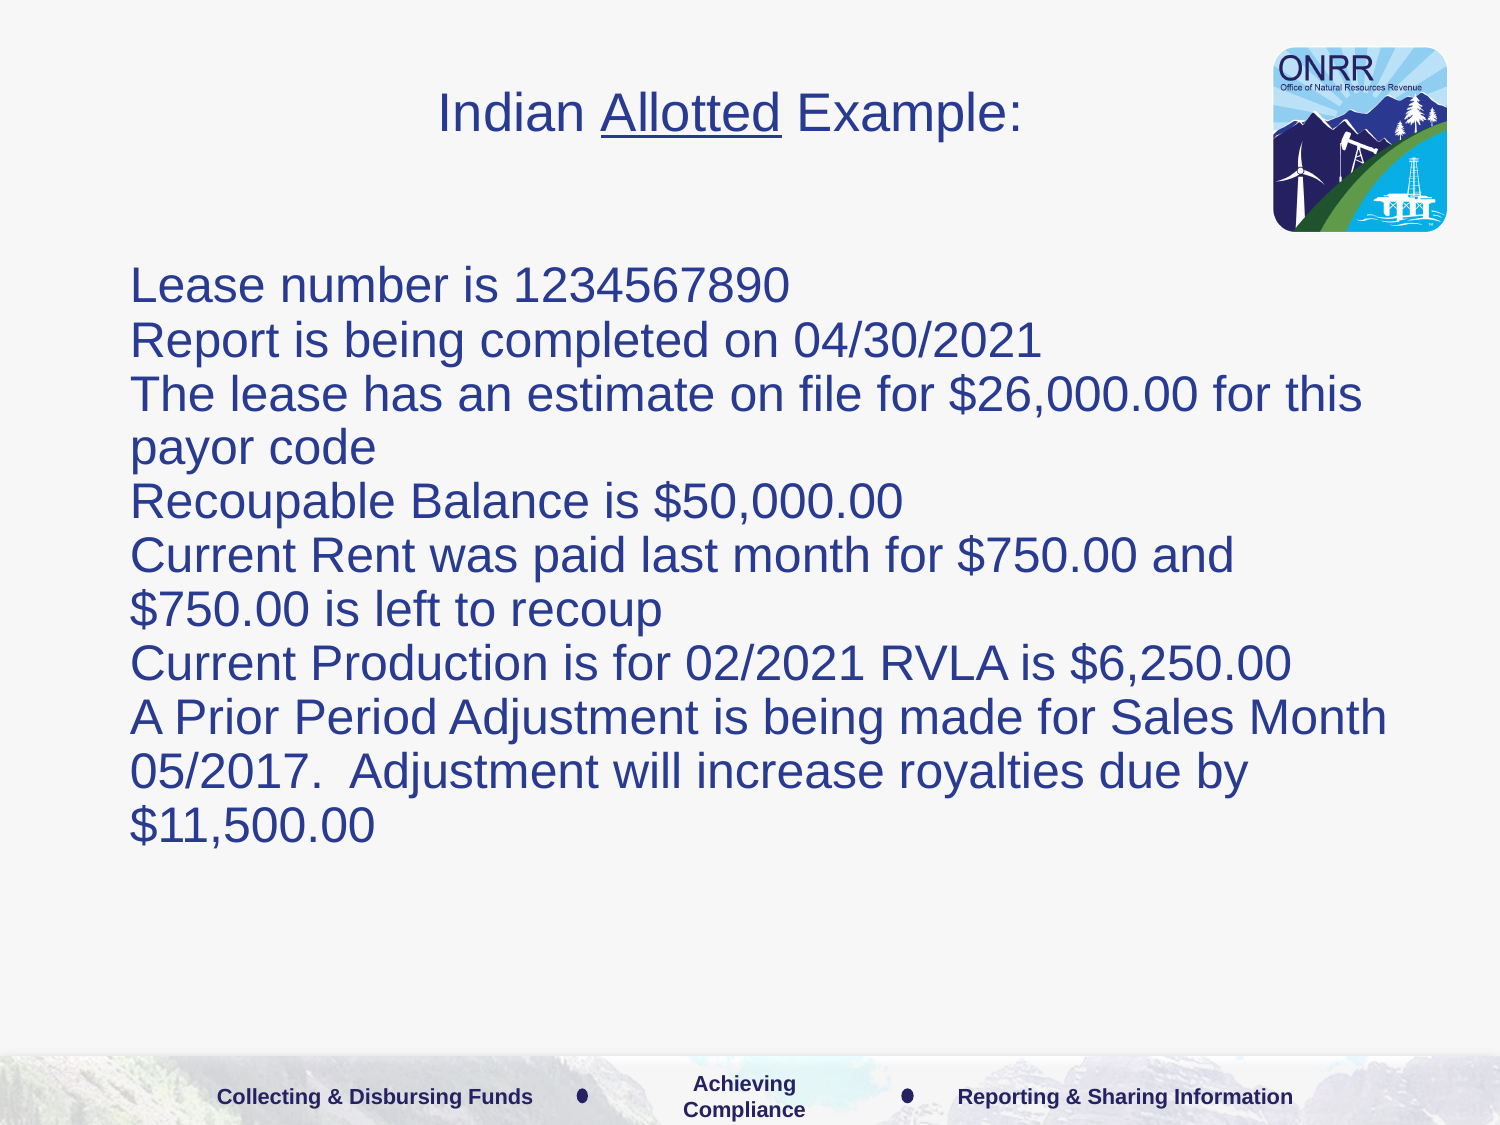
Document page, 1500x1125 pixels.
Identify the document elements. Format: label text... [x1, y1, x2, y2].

title Indian Allotted Example: [306, 69, 1155, 151]
list Lease number is 1234567890 Report is being completed on 04/30/2021 The lease has an estimate on file for $26,000.00 for this payor code Recoupable Balance is $50,000.00 Current Rent was paid last month for $750.00 and $750.00 is left to recoup Current Production is for 02/2021 RVLA is $6,250.00 A Prior Period Adjustment is being made for Sales Month 05/2017. Adjustment will increase royalties due by $11,500.00 [114, 252, 1409, 954]
picture [1272, 46, 1448, 233]
picture [1375, 192, 1435, 221]
